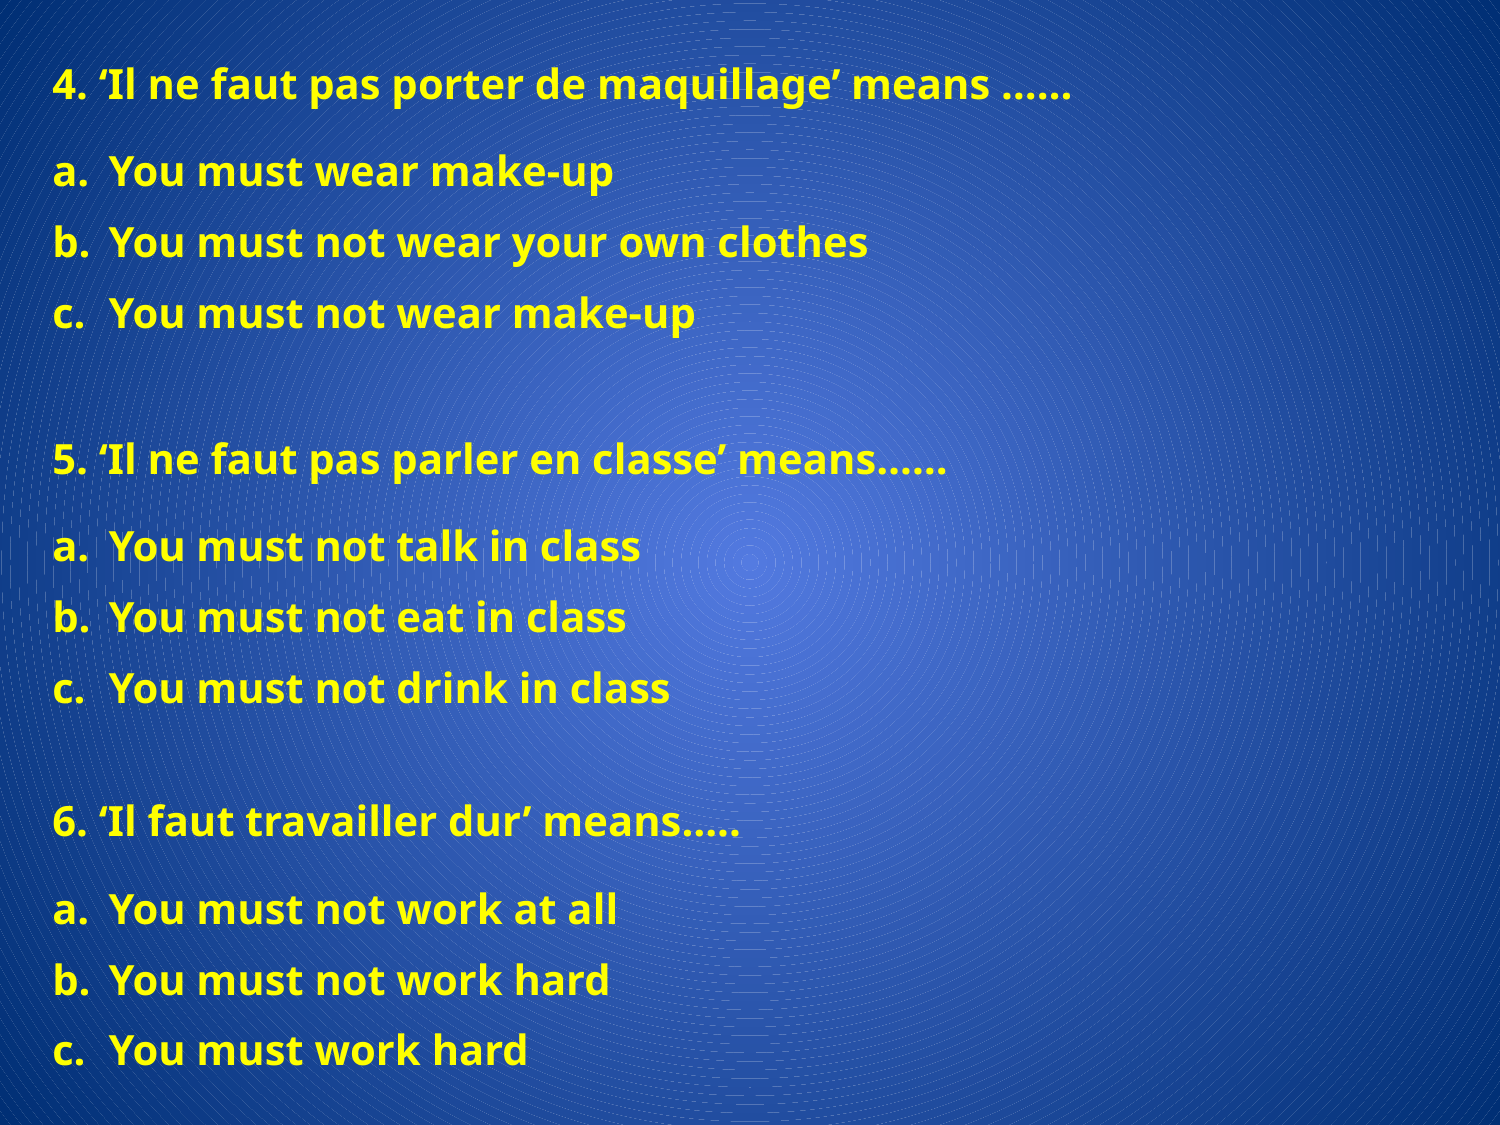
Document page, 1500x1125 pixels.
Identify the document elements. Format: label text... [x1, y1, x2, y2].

text_box You must wear make-up You must not wear your own clothes You must not wear make-up [37, 137, 1450, 344]
text_box You must not work at all You must not work hard You must work hard [37, 875, 1450, 1082]
text_box 6. ‘Il faut travailler dur’ means….. [37, 787, 1450, 853]
text_box You must not talk in class You must not eat in class You must not drink in class [37, 512, 1450, 719]
text_box 4. ‘Il ne faut pas porter de maquillage’ means …… [37, 50, 1450, 115]
text_box 5. ‘Il ne faut pas parler en classe’ means…… [37, 425, 1450, 490]
